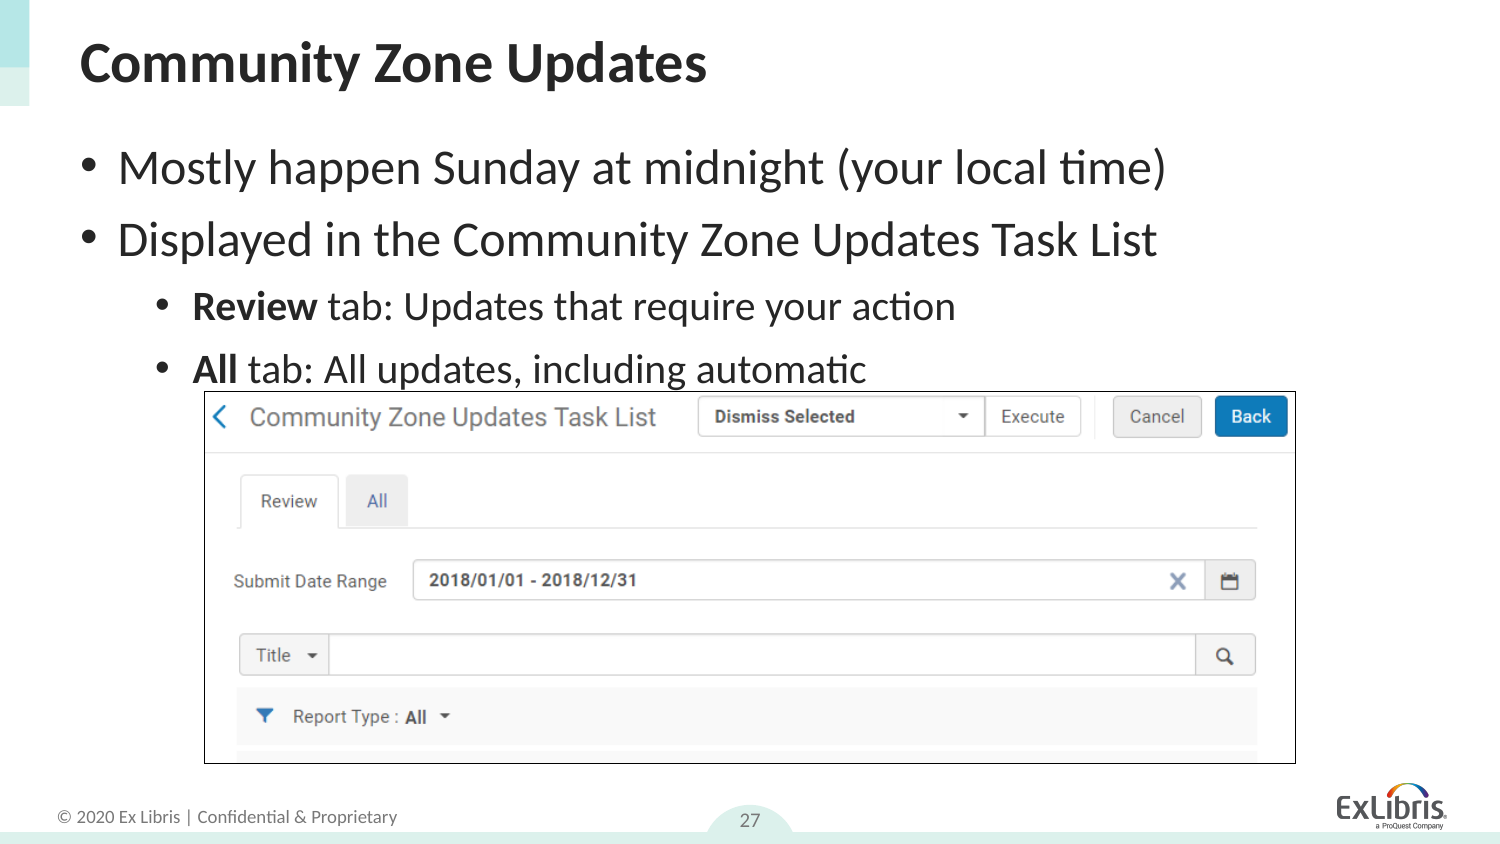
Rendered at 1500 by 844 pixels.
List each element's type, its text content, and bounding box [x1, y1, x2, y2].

title Community Zone Updates [64, 11, 1447, 107]
picture [204, 391, 1296, 764]
slide_number 27 [705, 789, 795, 844]
picture [1337, 783, 1447, 830]
list Mostly happen Sunday at midnight (your local time) Displayed in the Community Zone Updates Task List Review tab: Updates that require your action All tab: All updates, including automatic [64, 126, 1447, 780]
